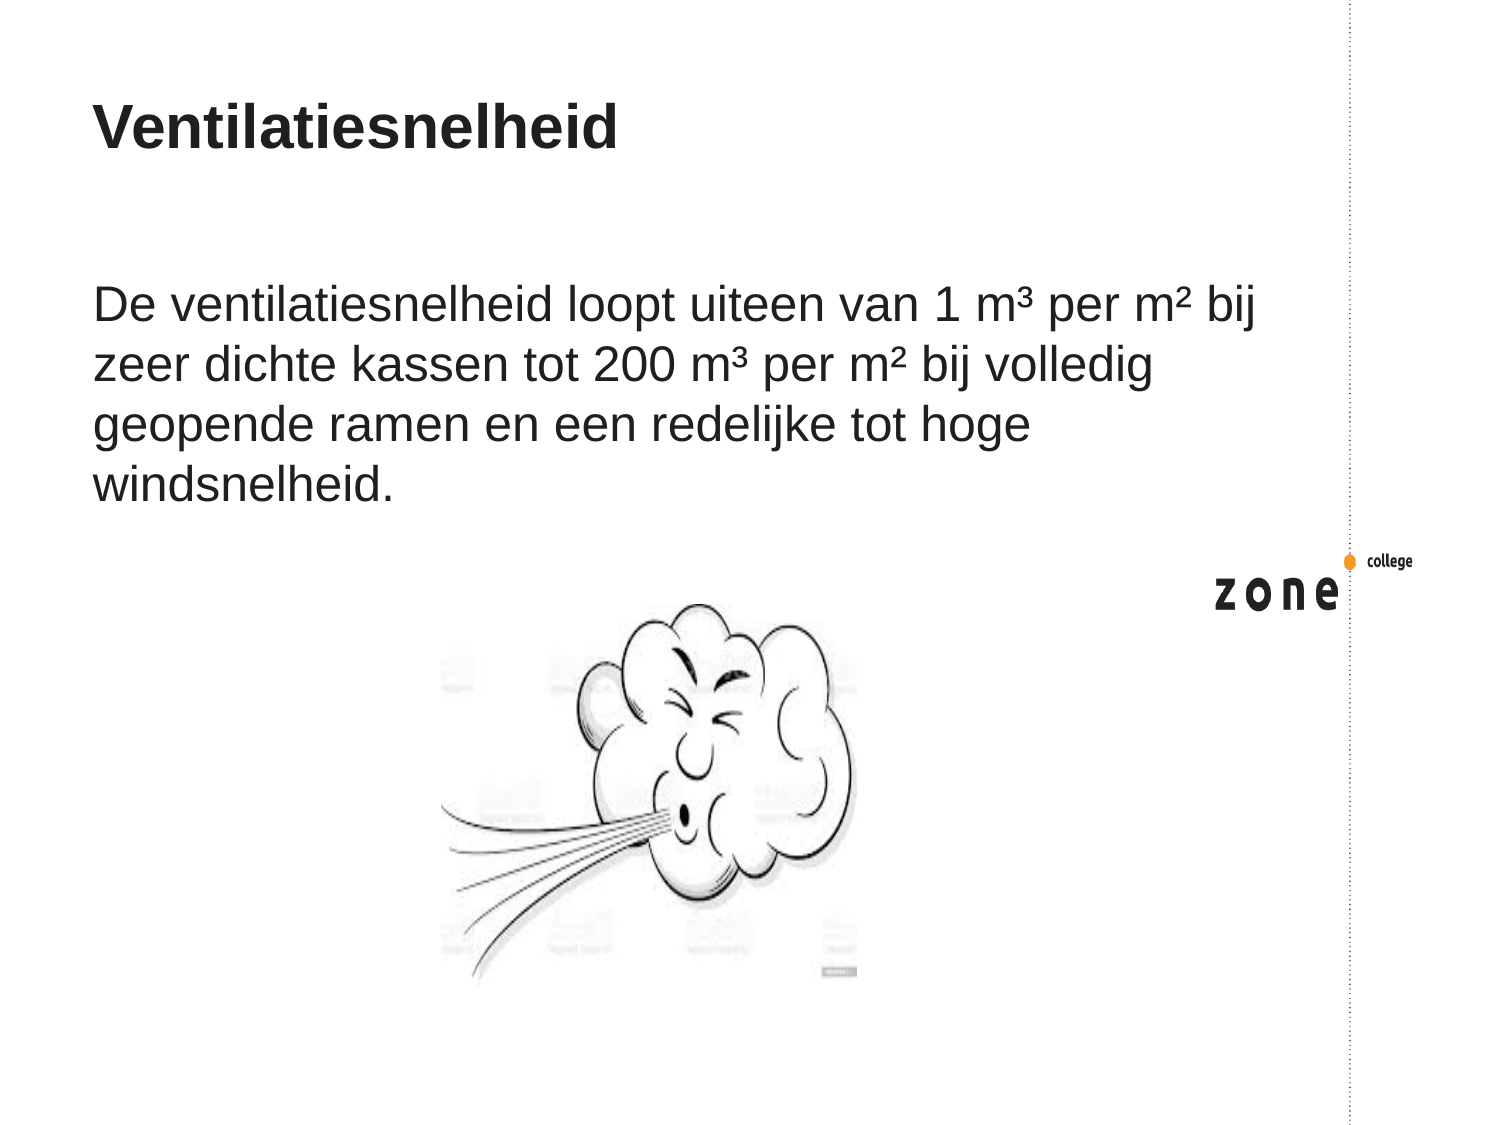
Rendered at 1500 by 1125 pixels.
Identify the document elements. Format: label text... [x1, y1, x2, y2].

list De ventilatiesnelheid loopt uiteen van 1 m³ per m² bij zeer dichte kassen tot 200 m³ per m² bij volledig geopende ramen en een redelijke tot hoge windsnelheid. [93, 271, 1294, 986]
picture [441, 604, 857, 986]
picture [1197, 0, 1500, 1125]
title Ventilatiesnelheid [93, 94, 1205, 271]
